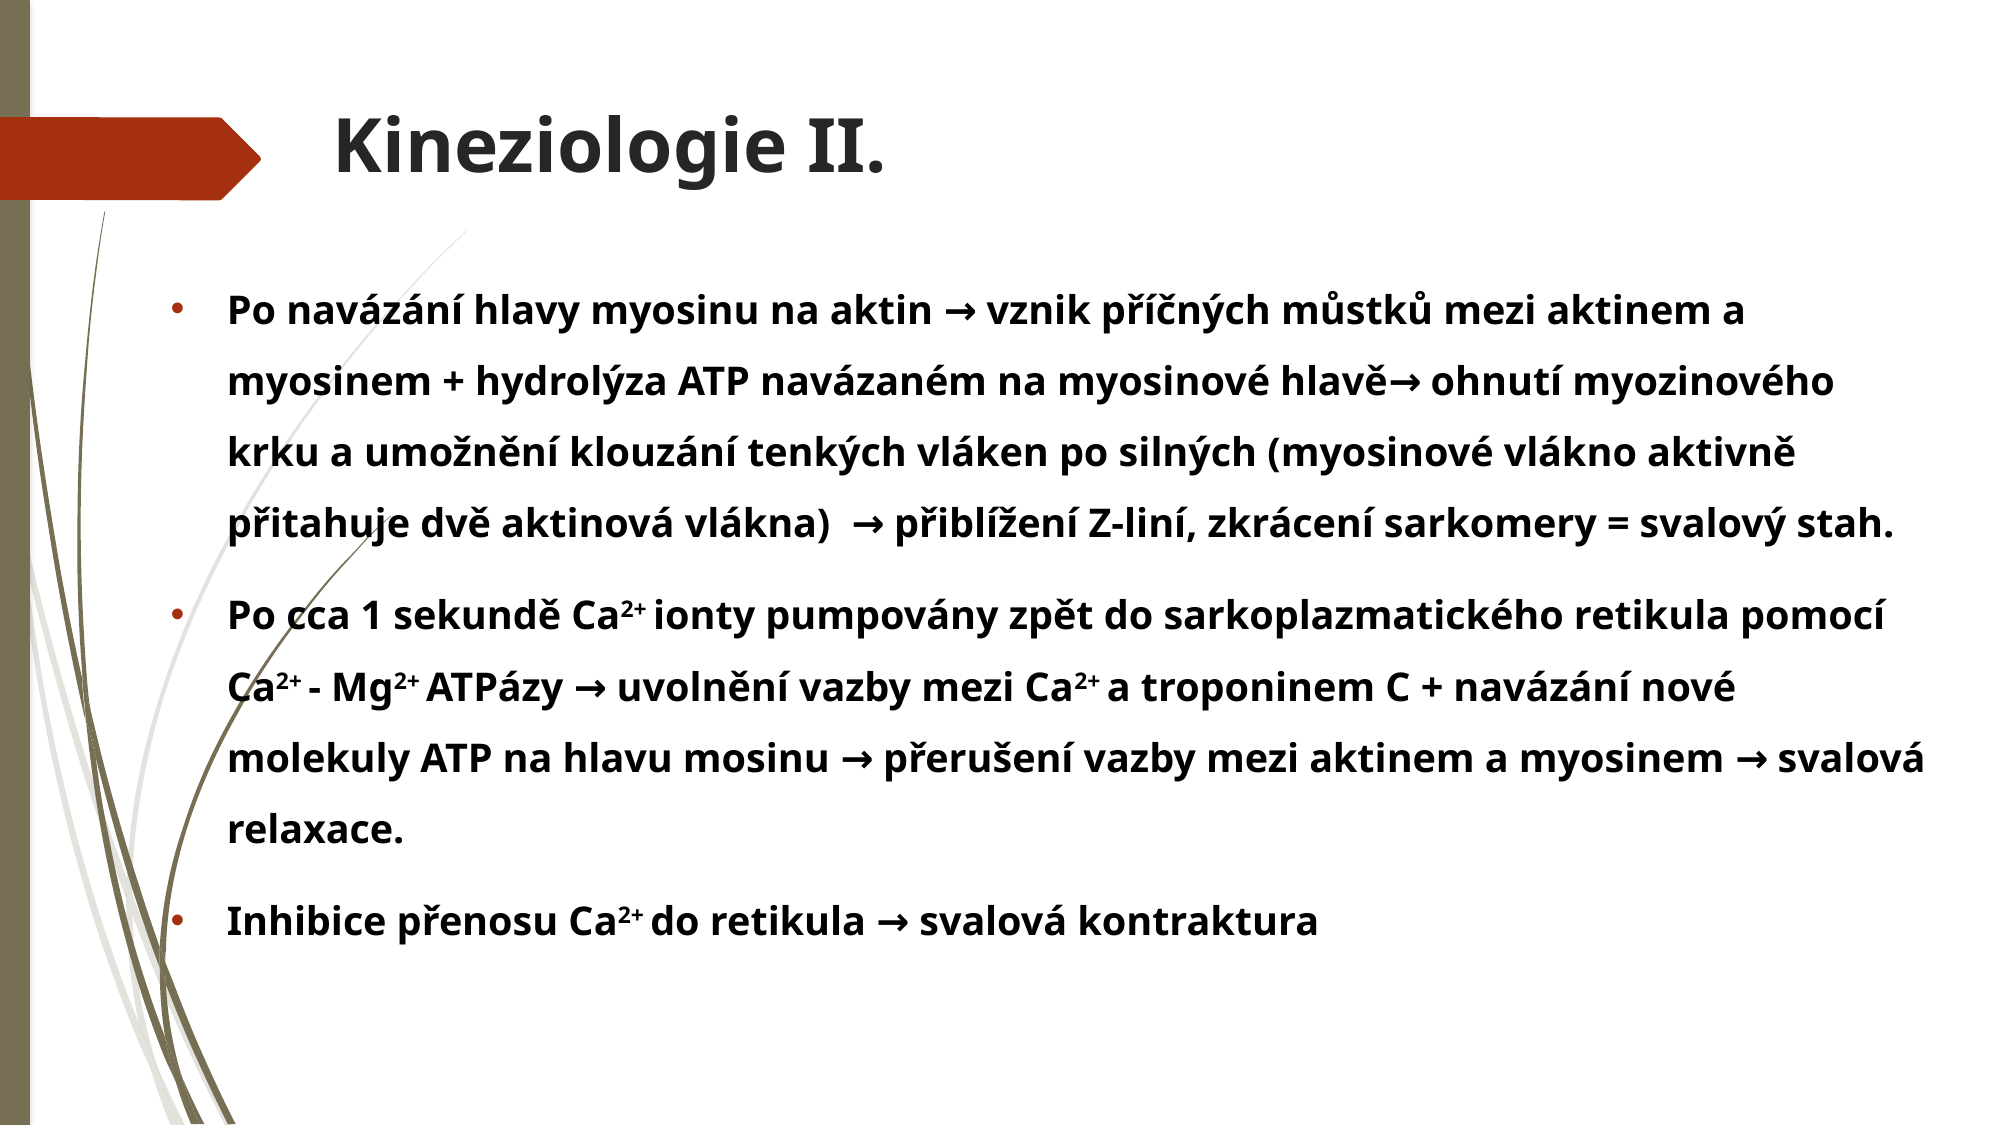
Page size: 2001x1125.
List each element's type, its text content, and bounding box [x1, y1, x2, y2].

list Po navázání hlavy myosinu na aktin → vznik příčných můstků mezi aktinem a myosinem + hydrolýza ATP navázaném na myosinové hlavě→ ohnutí myozinového krku a umožnění klouzání tenkých vláken po silných (myosinové vlákno aktivně přitahuje dvě aktinová vlákna) → přiblížení Z-liní, zkrácení sarkomery = svalový stah. Po cca 1 sekundě Ca2+ ionty pumpovány zpět do sarkoplazmatického retikula pomocí Ca2+ - Mg2+ ATPázy → uvolnění vazby mezi Ca2+ a troponinem C + navázání nové molekuly ATP na hlavu mosinu → přerušení vazby mezi aktinem a myosinem → svalová relaxace. Inhibice přenosu Ca2+ do retikula → svalová kontraktura [155, 253, 1944, 1099]
title Kineziologie II. [317, 89, 1780, 253]
